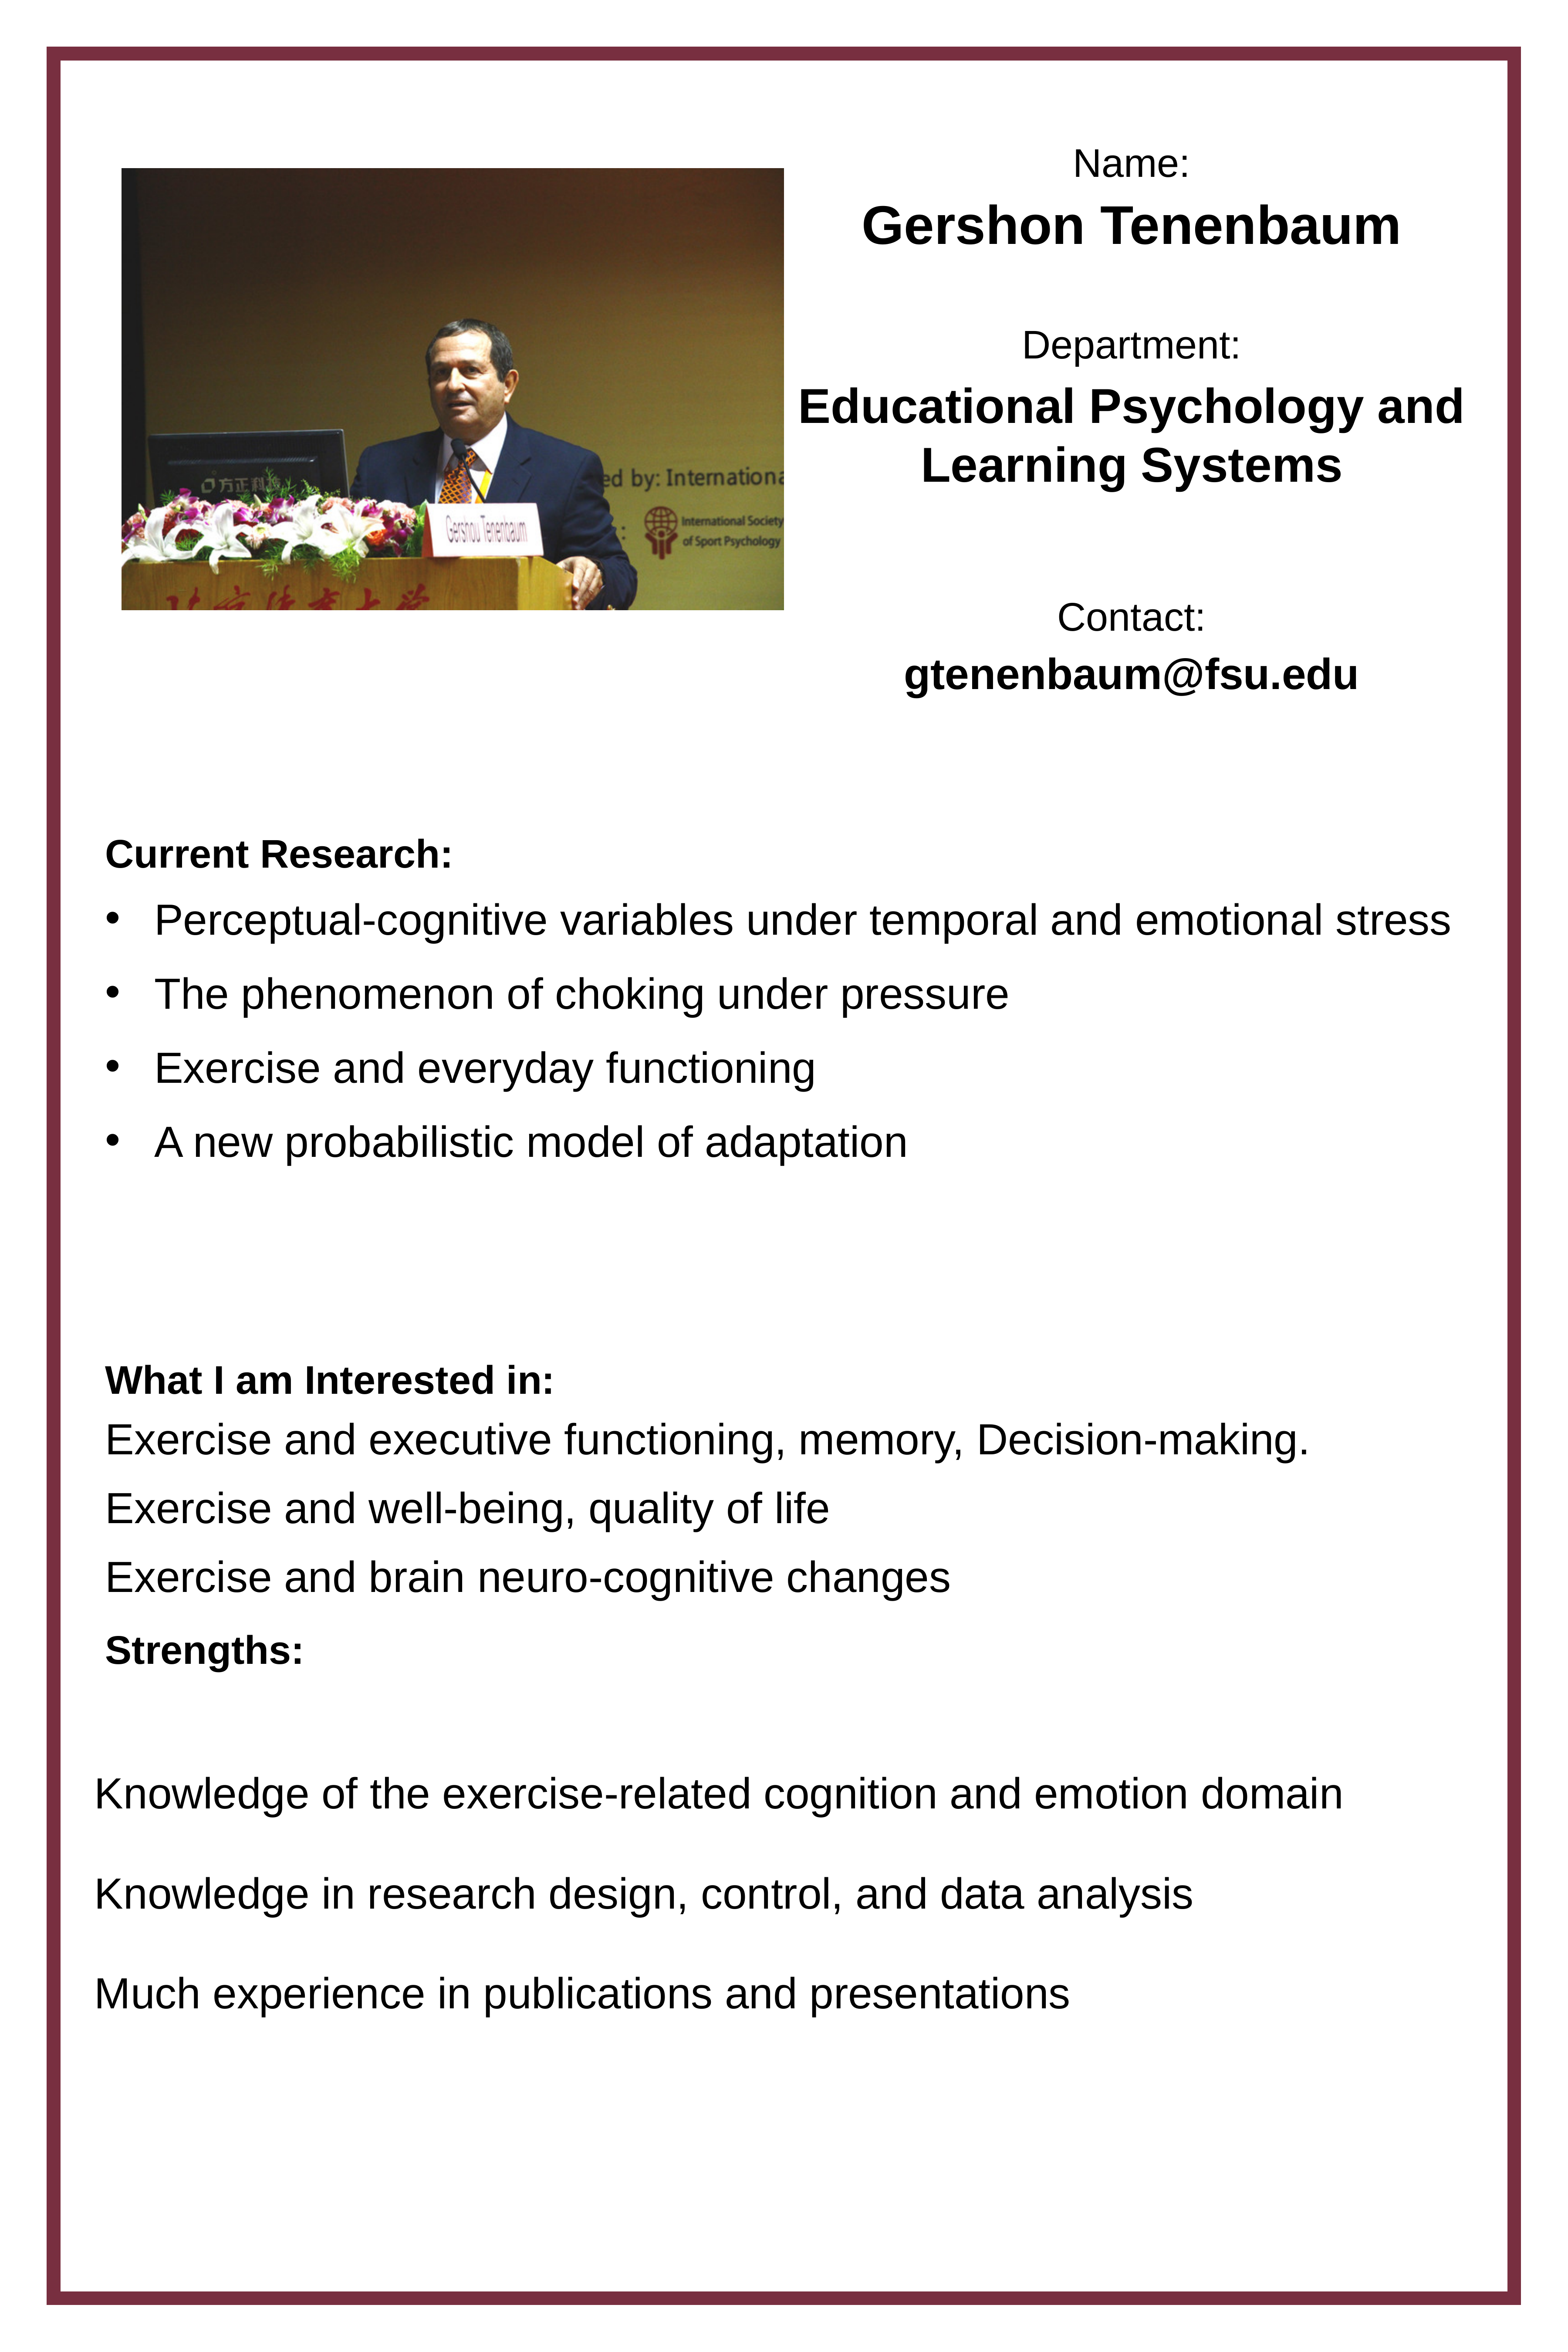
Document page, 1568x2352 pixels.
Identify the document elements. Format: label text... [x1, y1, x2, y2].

list Exercise and executive functioning, memory, Decision-making. Exercise and well-being, quality of life Exercise and brain neuro-cognitive changes [98, 1414, 1463, 1611]
list Gershon Tenenbaum [784, 193, 1495, 265]
list Knowledge of the exercise-related cognition and emotion domain Knowledge in research design, control, and data analysis Much experience in publications and presentations [88, 1735, 1475, 2241]
list gtenenbaum@fsu.edu [769, 642, 1495, 720]
list Educational Psychology and Learning Systems [784, 371, 1495, 517]
list Perceptual-cognitive variables under temporal and emotional stress The phenomenon of choking under pressure Exercise and everyday functioning A new probabilistic model of adaptation [98, 888, 1475, 1305]
picture [122, 168, 784, 610]
